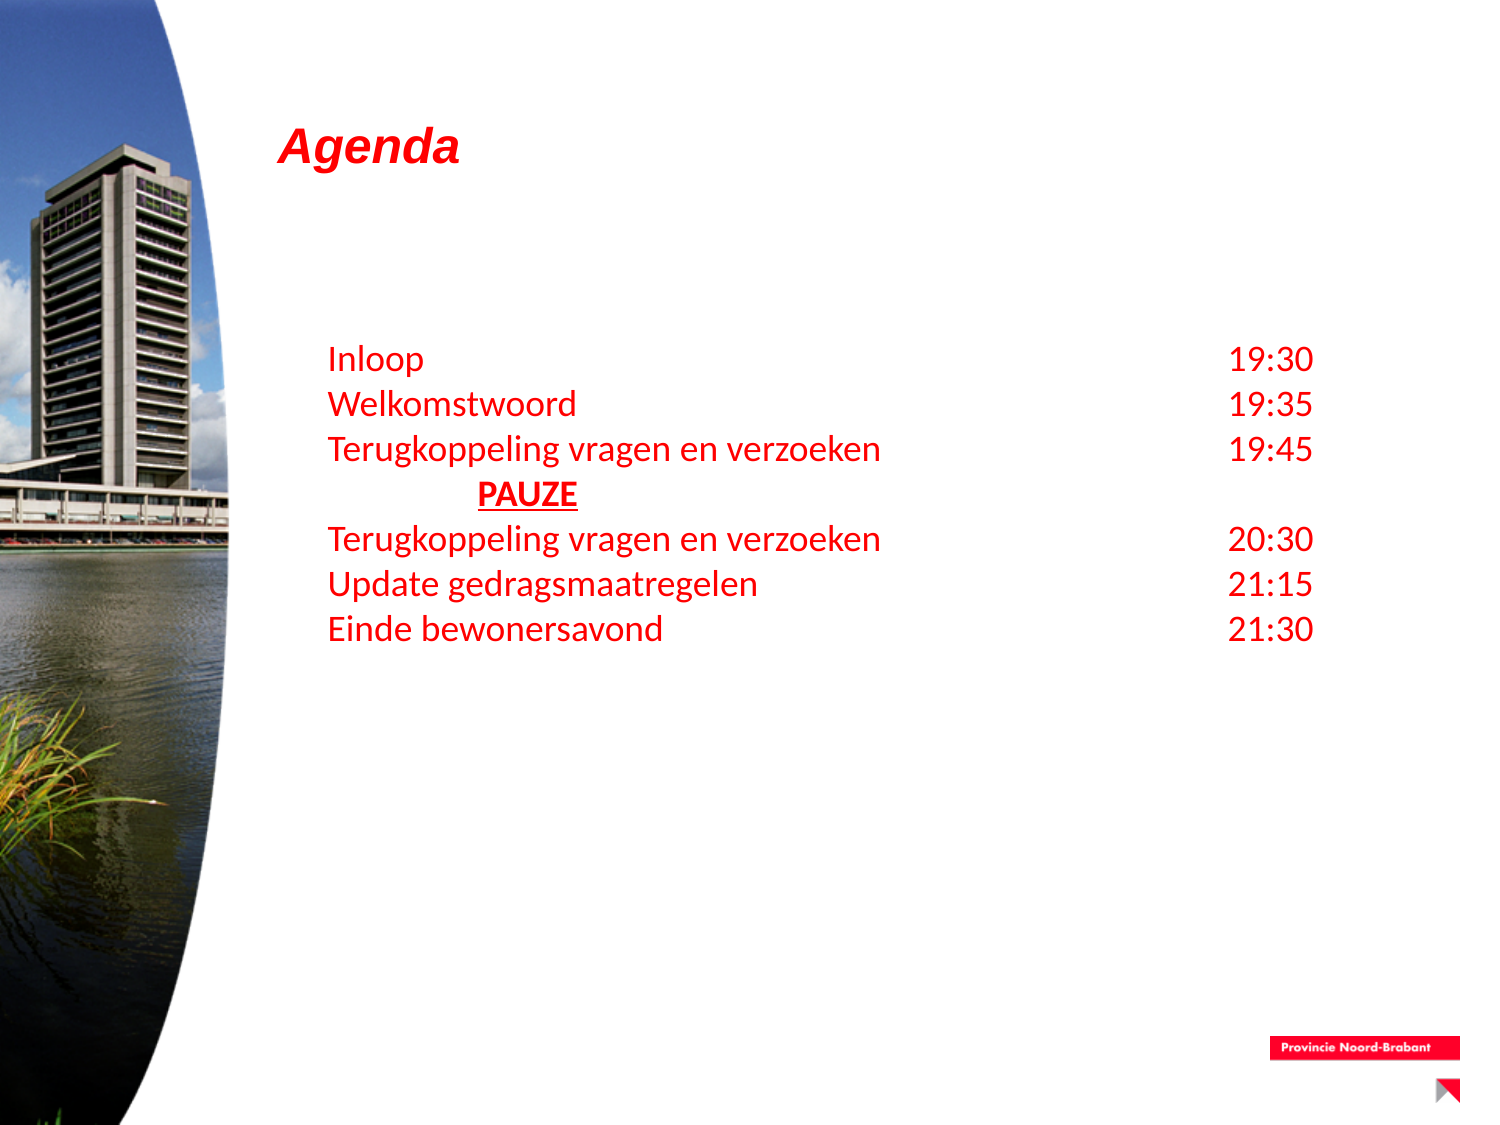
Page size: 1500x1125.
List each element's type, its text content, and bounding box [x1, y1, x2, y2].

text_box Inloop 19:30 Welkomstwoord 19:35 Terugkoppeling vragen en verzoeken 19:45 PAUZE Terugkoppeling vragen en verzoeken 20:30 Update gedragsmaatregelen 21:15 Einde bewonersavond 21:30 [312, 326, 1500, 707]
picture [1270, 1036, 1460, 1103]
title Agenda [277, 113, 1500, 253]
picture [0, 0, 231, 1125]
